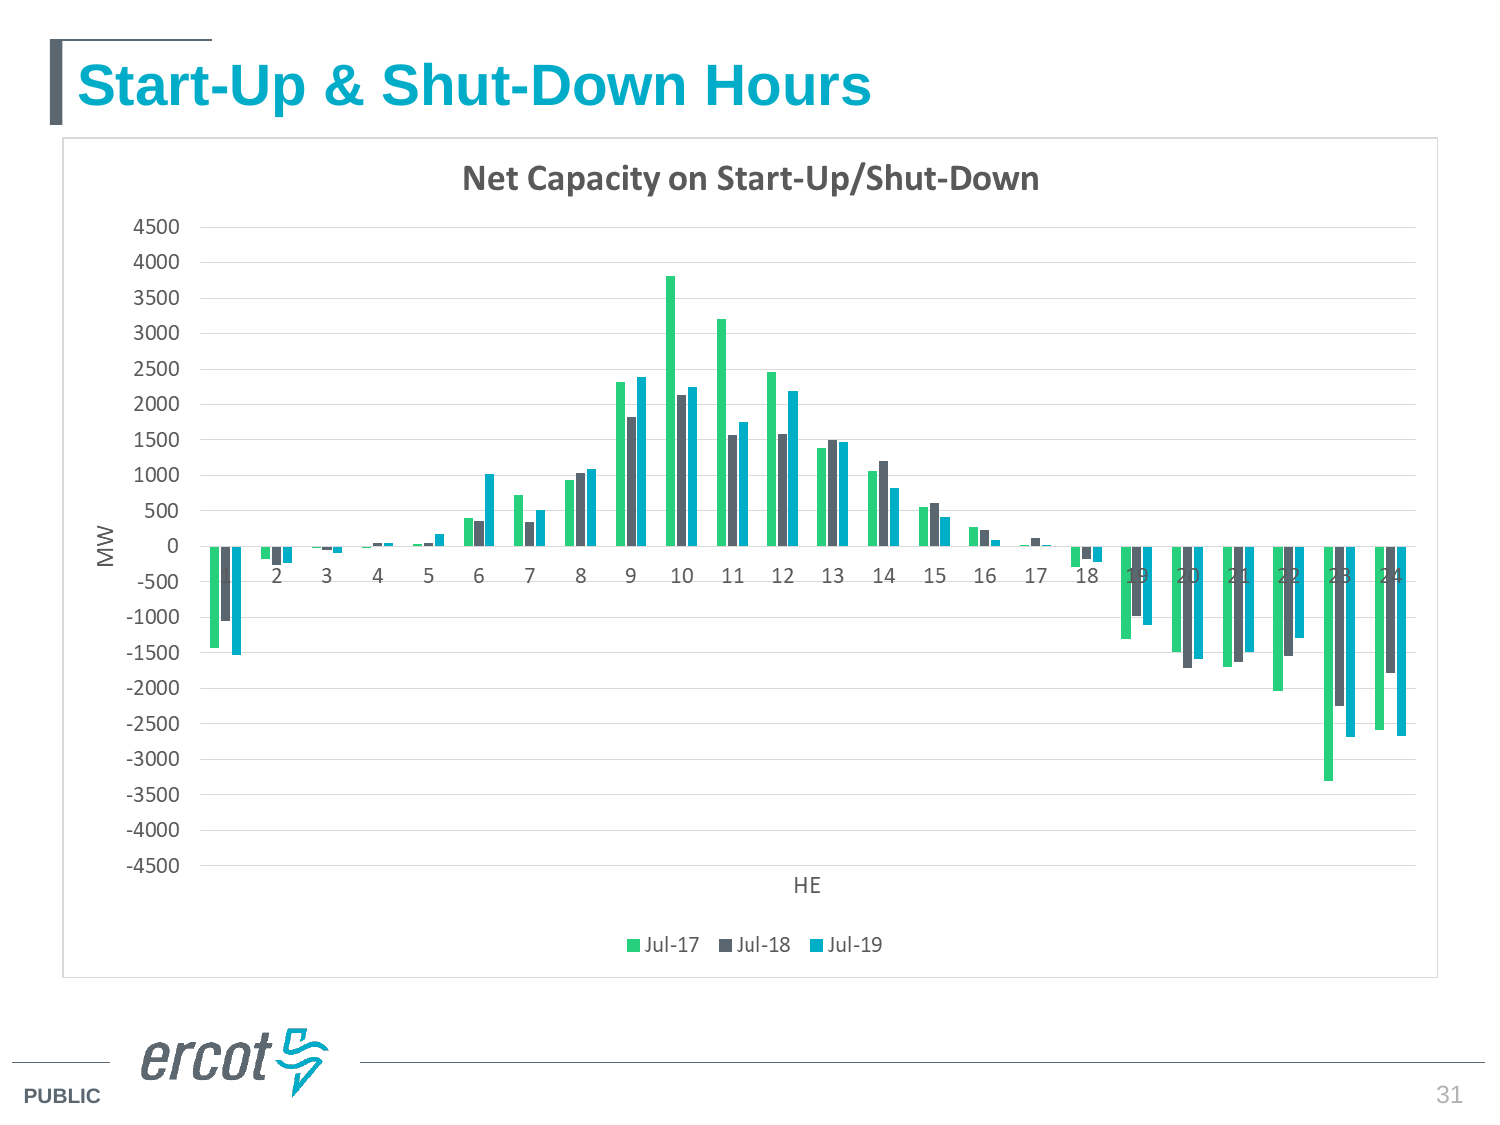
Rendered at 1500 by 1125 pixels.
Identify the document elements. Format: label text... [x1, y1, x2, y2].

slide_number 31 [1412, 1076, 1488, 1112]
picture [137, 1024, 332, 1100]
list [62, 137, 1438, 978]
title Start-Up & Shut-Down Hours [62, 39, 1450, 125]
